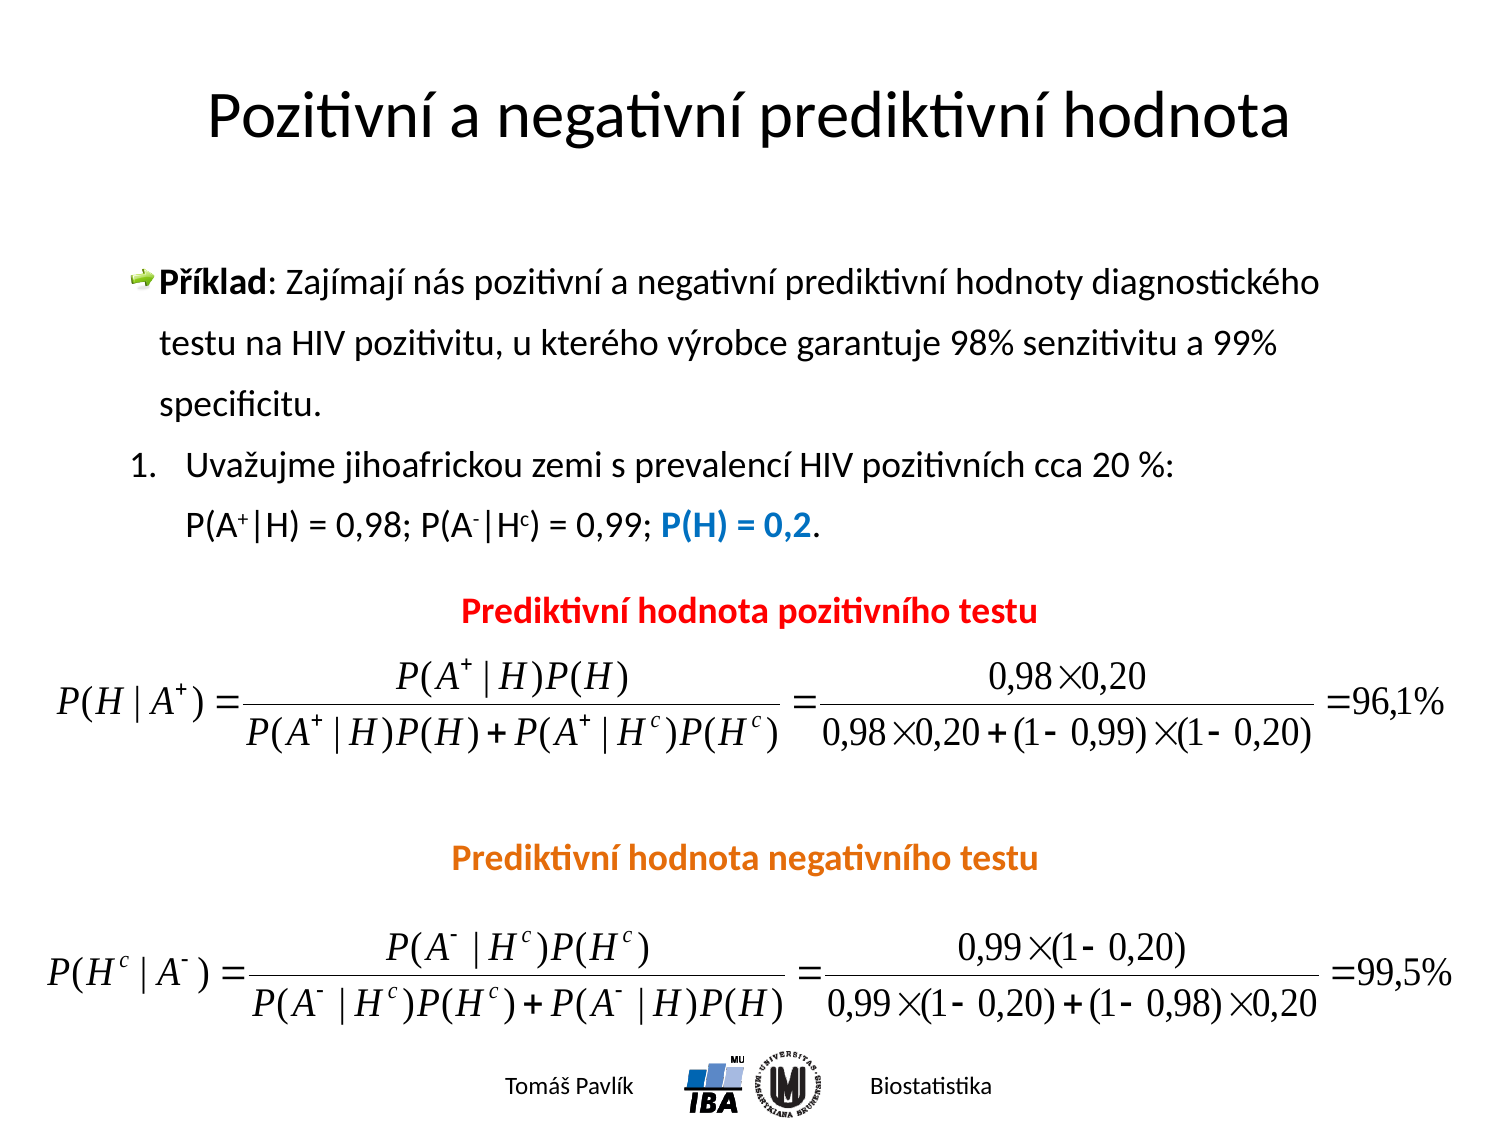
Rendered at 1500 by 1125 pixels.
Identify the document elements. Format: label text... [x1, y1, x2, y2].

text_box Prediktivní hodnota negativního testu [415, 825, 1084, 885]
text_box Příklad: Zajímají nás pozitivní a negativní prediktivní hodnoty diagnostického testu na HIV pozitivitu, u kterého výrobce garantuje 98% senzitivitu a 99% specificitu. Uvažujme jihoafrickou zemi s prevalencí HIV pozitivních cca 20 %: P(A+|H) = 0,98; P(A-|Hc) = 0,99; P(H) = 0,2. [114, 234, 1386, 641]
picture [129, 266, 156, 294]
picture [684, 1056, 744, 1113]
picture [755, 1051, 821, 1118]
text_box Příklad: Zajímají nás pozitivní a negativní prediktivní hodnoty diagnostického testu na HIV pozitivitu, u kterého výrobce garantuje 98% senzitivitu a 99% specificitu. Uvažujme jihoafrickou zemi s prevalencí HIV pozitivních cca 20 %: P(A+|H) = 0,98; P(A-|Hc) = 0,99; P(H) = 0,2. [114, 769, 1386, 912]
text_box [40, 913, 1460, 1034]
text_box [49, 642, 1451, 762]
title Pozitivní a negativní prediktivní hodnota [75, 45, 1425, 176]
text_box Prediktivní hodnota pozitivního testu [415, 578, 1084, 639]
